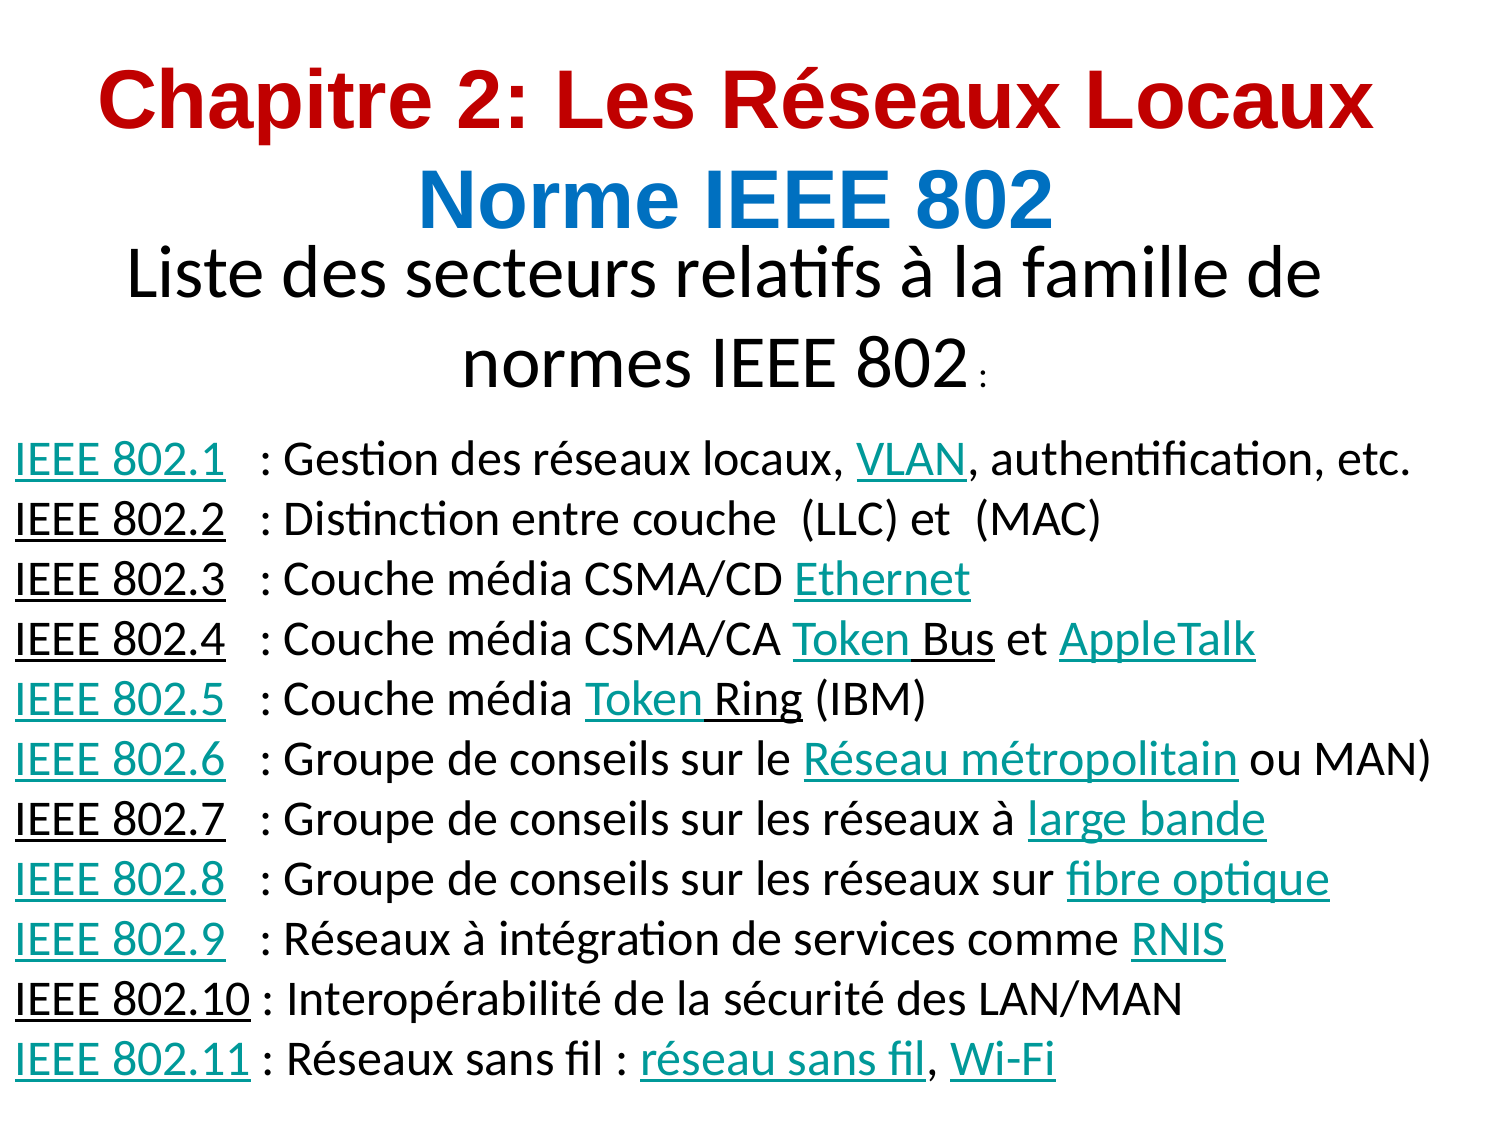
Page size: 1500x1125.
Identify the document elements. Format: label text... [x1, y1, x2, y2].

text_box IEEE 802.1 : Gestion des réseaux locaux, VLAN, authentification, etc. IEEE 802.2 : Distinction entre couche (LLC) et (MAC) IEEE 802.3 : Couche média CSMA/CD Ethernet IEEE 802.4 : Couche média CSMA/CA Token Bus et AppleTalk IEEE 802.5 : Couche média Token Ring (IBM) IEEE 802.6 : Groupe de conseils sur le Réseau métropolitain ou MAN) IEEE 802.7 : Groupe de conseils sur les réseaux à large bande IEEE 802.8 : Groupe de conseils sur les réseaux sur fibre optique IEEE 802.9 : Réseaux à intégration de services comme RNIS IEEE 802.10 : Interopérabilité de la sécurité des LAN/MAN IEEE 802.11 : Réseaux sans fil : réseau sans fil, Wi-Fi [0, 418, 1500, 1094]
text_box Liste des secteurs relatifs à la famille de normes IEEE 802 : [62, 215, 1388, 411]
text_box Chapitre 2: Les Réseaux Locaux Norme IEEE 802 [82, 37, 1391, 253]
